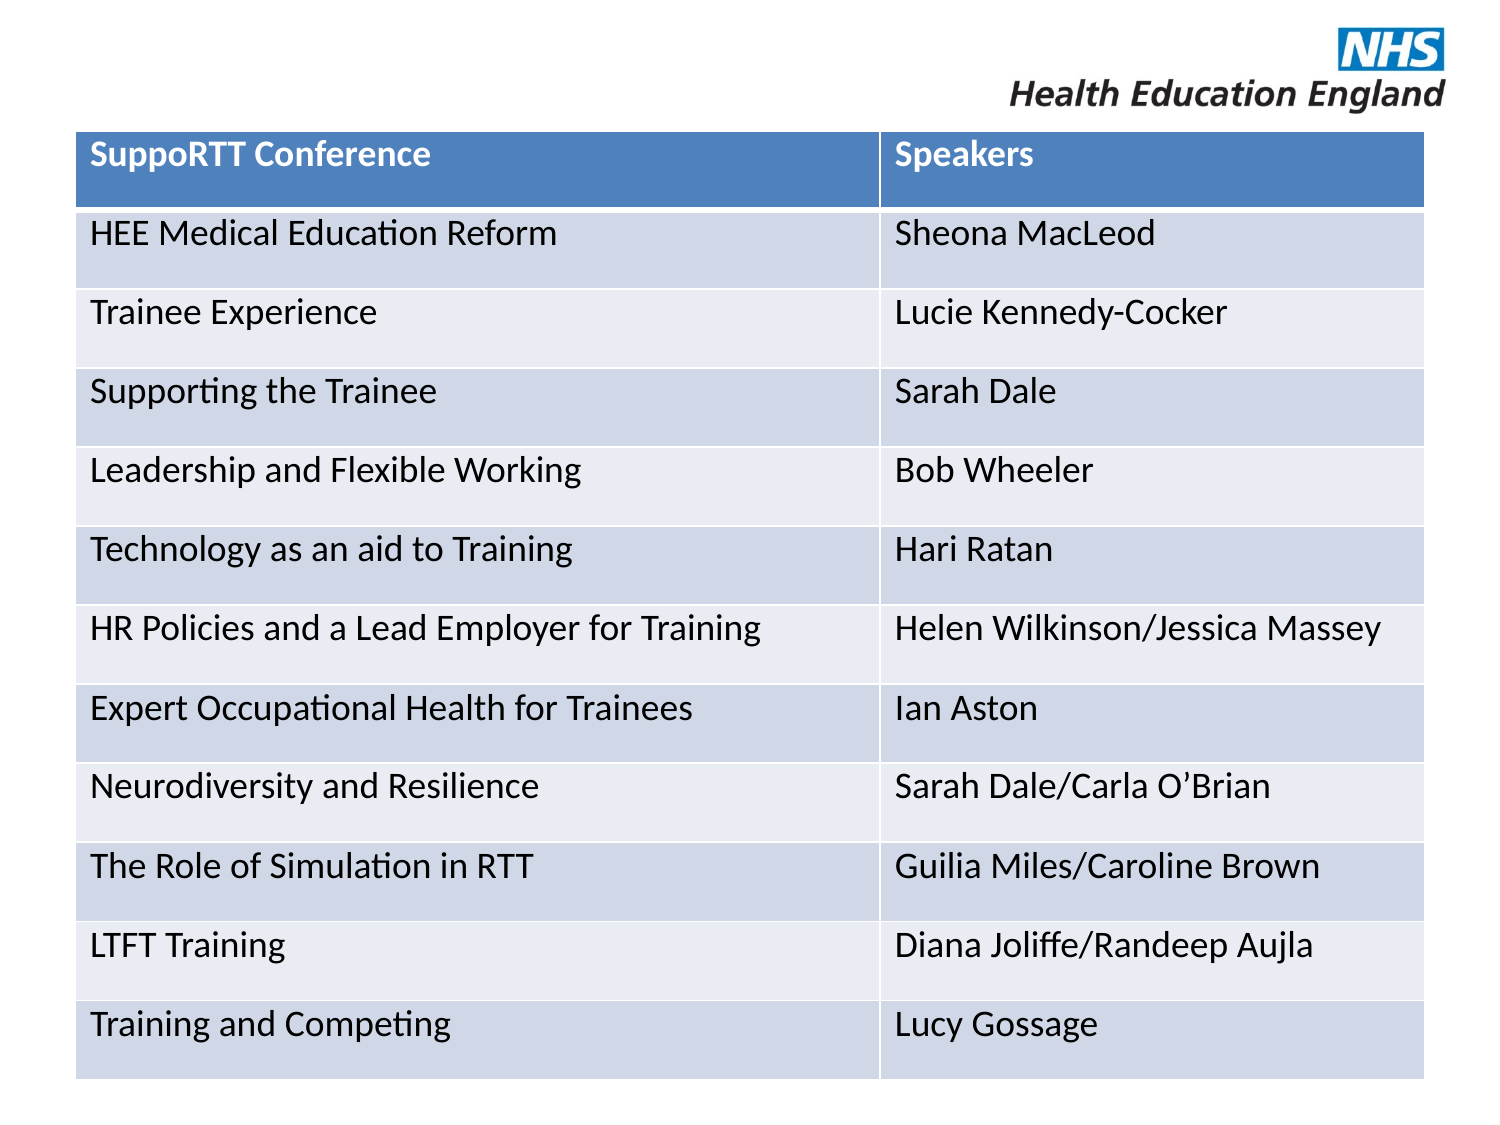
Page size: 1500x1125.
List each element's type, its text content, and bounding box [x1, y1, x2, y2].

table_cell LTFT Training [76, 922, 879, 1000]
table_cell Helen Wilkinson/Jessica Massey [881, 606, 1424, 683]
table_cell Lucie Kennedy-Cocker [881, 290, 1424, 367]
table_cell Trainee Experience [76, 290, 879, 367]
table_cell Hari Ratan [881, 527, 1424, 604]
table_cell Supporting the Trainee [76, 369, 879, 446]
table_header SuppoRTT Conference [76, 132, 879, 207]
table_cell Sarah Dale/Carla O’Brian [881, 764, 1424, 841]
table_header Speakers [881, 132, 1424, 207]
table_cell Leadership and Flexible Working [76, 448, 879, 525]
table_cell Sarah Dale [881, 369, 1424, 446]
table_cell Technology as an aid to Training [76, 527, 879, 604]
picture [1009, 27, 1447, 114]
table_cell The Role of Simulation in RTT [76, 843, 879, 921]
table_cell Expert Occupational Health for Trainees [76, 685, 879, 762]
table_cell Diana Joliffe/Randeep Aujla [881, 922, 1424, 1000]
table_cell HR Policies and a Lead Employer for Training [76, 606, 879, 683]
table_cell Guilia Miles/Caroline Brown [881, 843, 1424, 921]
table_cell Neurodiversity and Resilience [76, 764, 879, 841]
table_cell Training and Competing [76, 1001, 879, 1079]
table_cell Ian Aston [881, 685, 1424, 762]
table_cell Sheona MacLeod [881, 213, 1424, 288]
table_cell Bob Wheeler [881, 448, 1424, 525]
table_cell Lucy Gossage [881, 1001, 1424, 1079]
table_cell HEE Medical Education Reform [76, 213, 879, 288]
